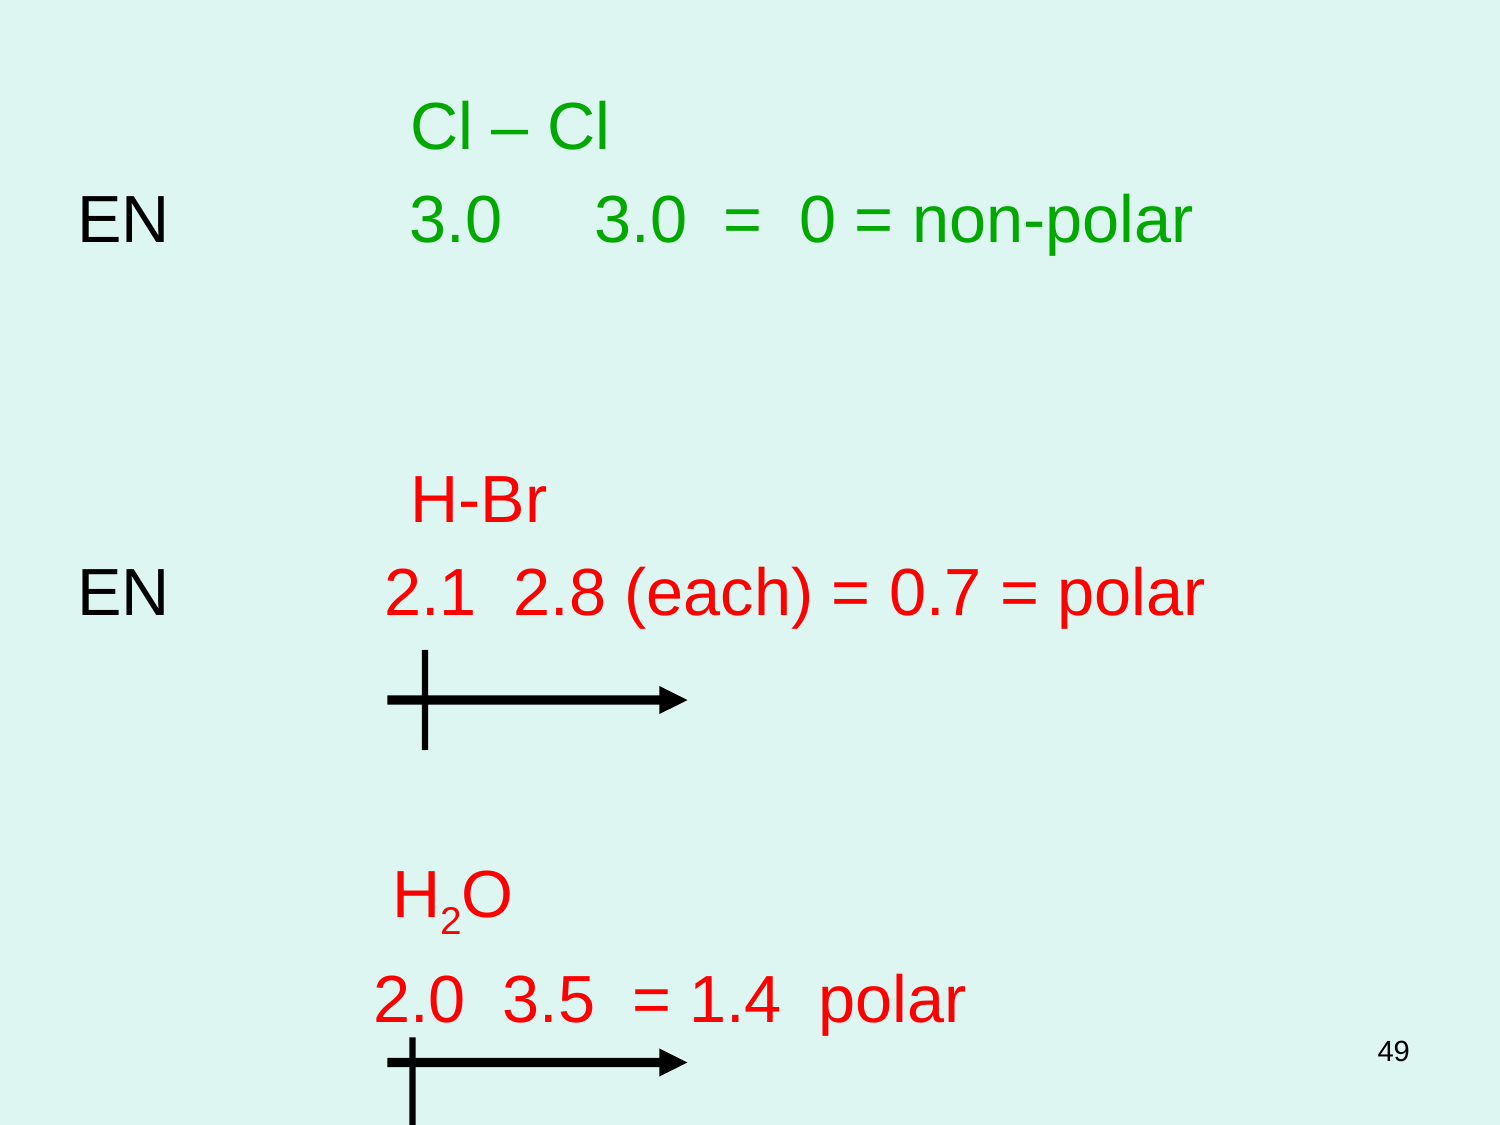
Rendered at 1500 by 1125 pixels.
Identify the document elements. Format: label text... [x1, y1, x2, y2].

text_box [413, 1056, 688, 1069]
text_box [387, 693, 688, 707]
list Cl – Cl EN 3.0 3.0 = 0 = non-polar H-Br EN 2.1 2.8 (each) = 0.7 = polar H2O 2.0 3.5 = 1.4 polar [62, 75, 1413, 1063]
slide_number 49 [1074, 1024, 1425, 1103]
